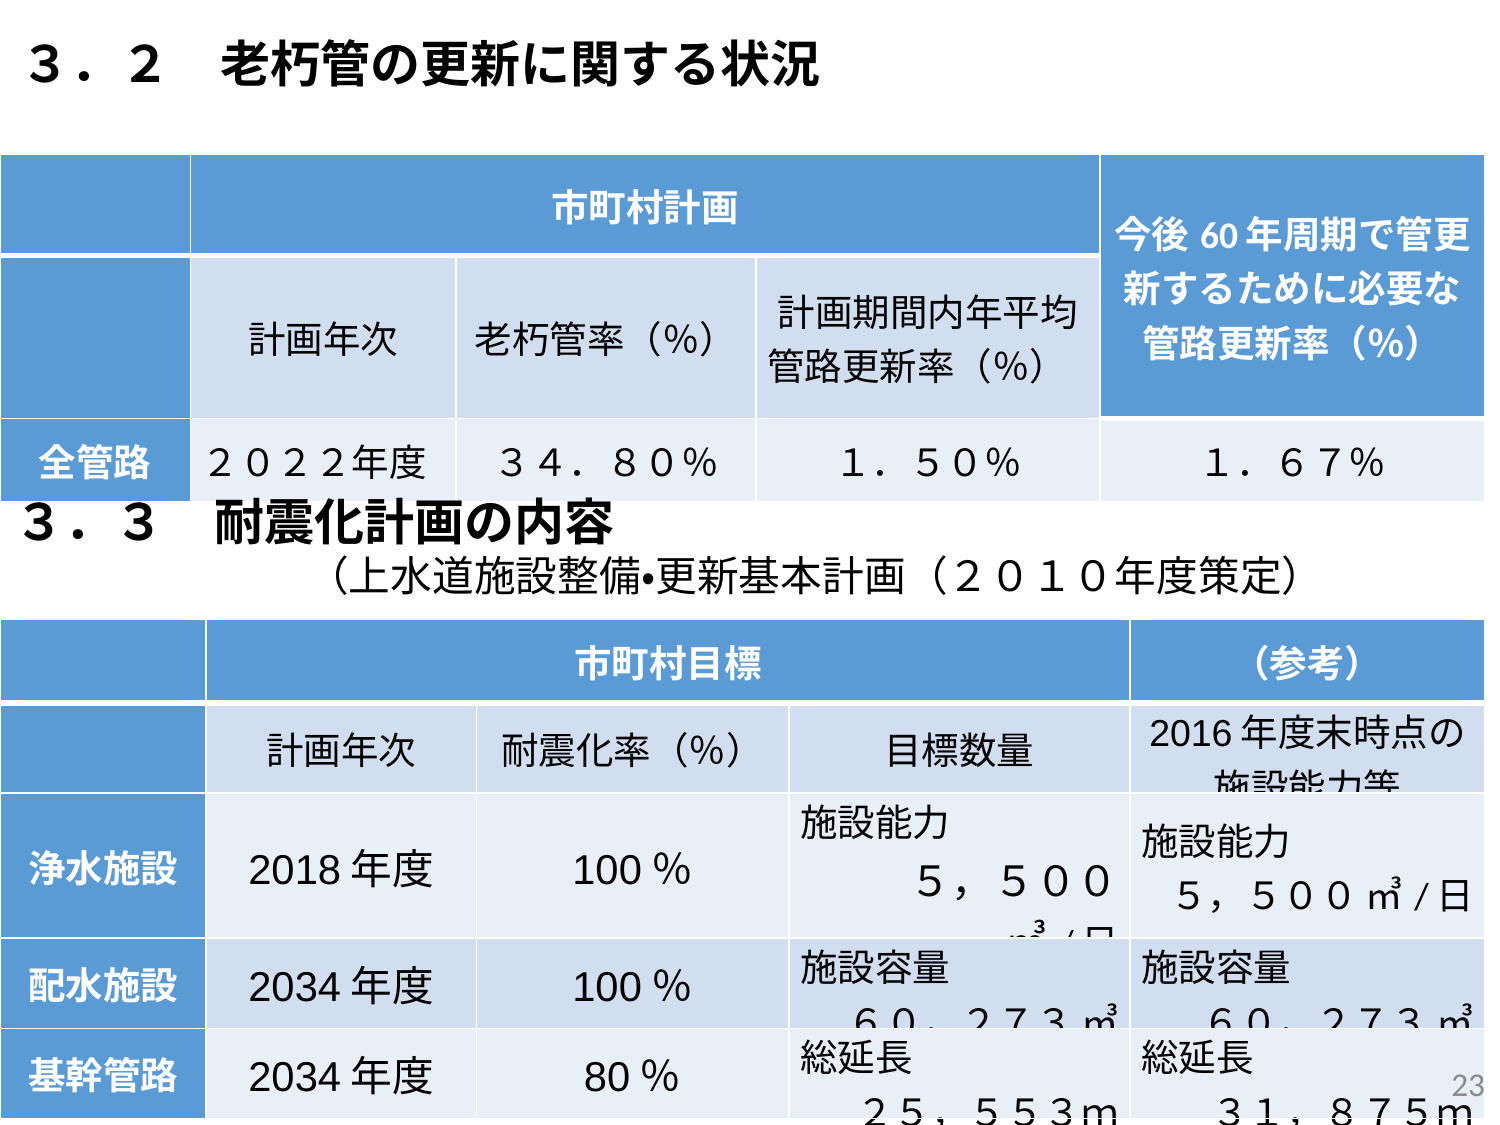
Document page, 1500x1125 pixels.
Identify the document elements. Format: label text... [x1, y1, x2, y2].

text_box ３．２ 老朽管の更新に関する状況 [5, 25, 1349, 100]
table_cell 総延長 ２５，５５３ｍ [790, 1029, 1129, 1118]
table_header 市町村計画 [191, 155, 1099, 253]
table_header 今後60年周期で管更新するために必要な管路更新率（％） [1101, 155, 1484, 416]
table_cell ３４．８０％ [457, 419, 755, 482]
table_cell 施設容量 ６０，２７３ ㎥ [1131, 939, 1484, 1028]
table_cell [1, 258, 190, 418]
table_cell 2016年度末時点の 施設能力等 [1131, 706, 1484, 792]
table_cell 計画期間内年平均 管路更新率（％） [757, 258, 1099, 418]
table_cell 目標数量 [790, 706, 1129, 792]
table_cell 80％ [477, 1029, 788, 1118]
table_cell 配水施設 [1, 939, 205, 1028]
table_cell 総延長 ３１，８７５ｍ [1131, 1029, 1484, 1118]
table_header [1, 620, 205, 700]
table_cell 施設容量 ６０，２７３ ㎥ [790, 939, 1129, 1028]
table_cell 全管路 [1, 419, 190, 482]
table_cell [1, 706, 205, 792]
table_header [1, 155, 190, 253]
table_cell 耐震化率（％） [477, 706, 788, 792]
table_cell 施設能力 ５，５００ ㎥/日 [1131, 794, 1484, 937]
table_cell 2034年度 [207, 939, 476, 1028]
table_cell 基幹管路 [1, 1029, 205, 1118]
table_cell １．５０％ [757, 419, 1099, 482]
table_header 市町村目標 [207, 620, 1129, 700]
table_cell 施設能力 ５，５００㎥/日 [790, 794, 1129, 937]
table_cell 2018年度 [207, 794, 476, 937]
table_cell 計画年次 [191, 258, 455, 418]
table_cell 計画年次 [207, 706, 476, 792]
text_box ３．３ 耐震化計画の内容 （上水道施設整備・更新基本計画（２０１０年度策定） [0, 482, 1500, 668]
table_header （参考） [1131, 620, 1484, 700]
table_cell 浄水施設 [1, 794, 205, 937]
table_cell １．６７％ [1101, 421, 1484, 482]
table_cell ２０２２年度 [191, 419, 455, 482]
table_cell 100％ [477, 939, 788, 1028]
table_cell 100％ [477, 794, 788, 937]
slide_number 23 [1162, 1053, 1500, 1114]
table_cell 2034年度 [207, 1029, 476, 1118]
table_cell 老朽管率（％） [457, 258, 755, 418]
